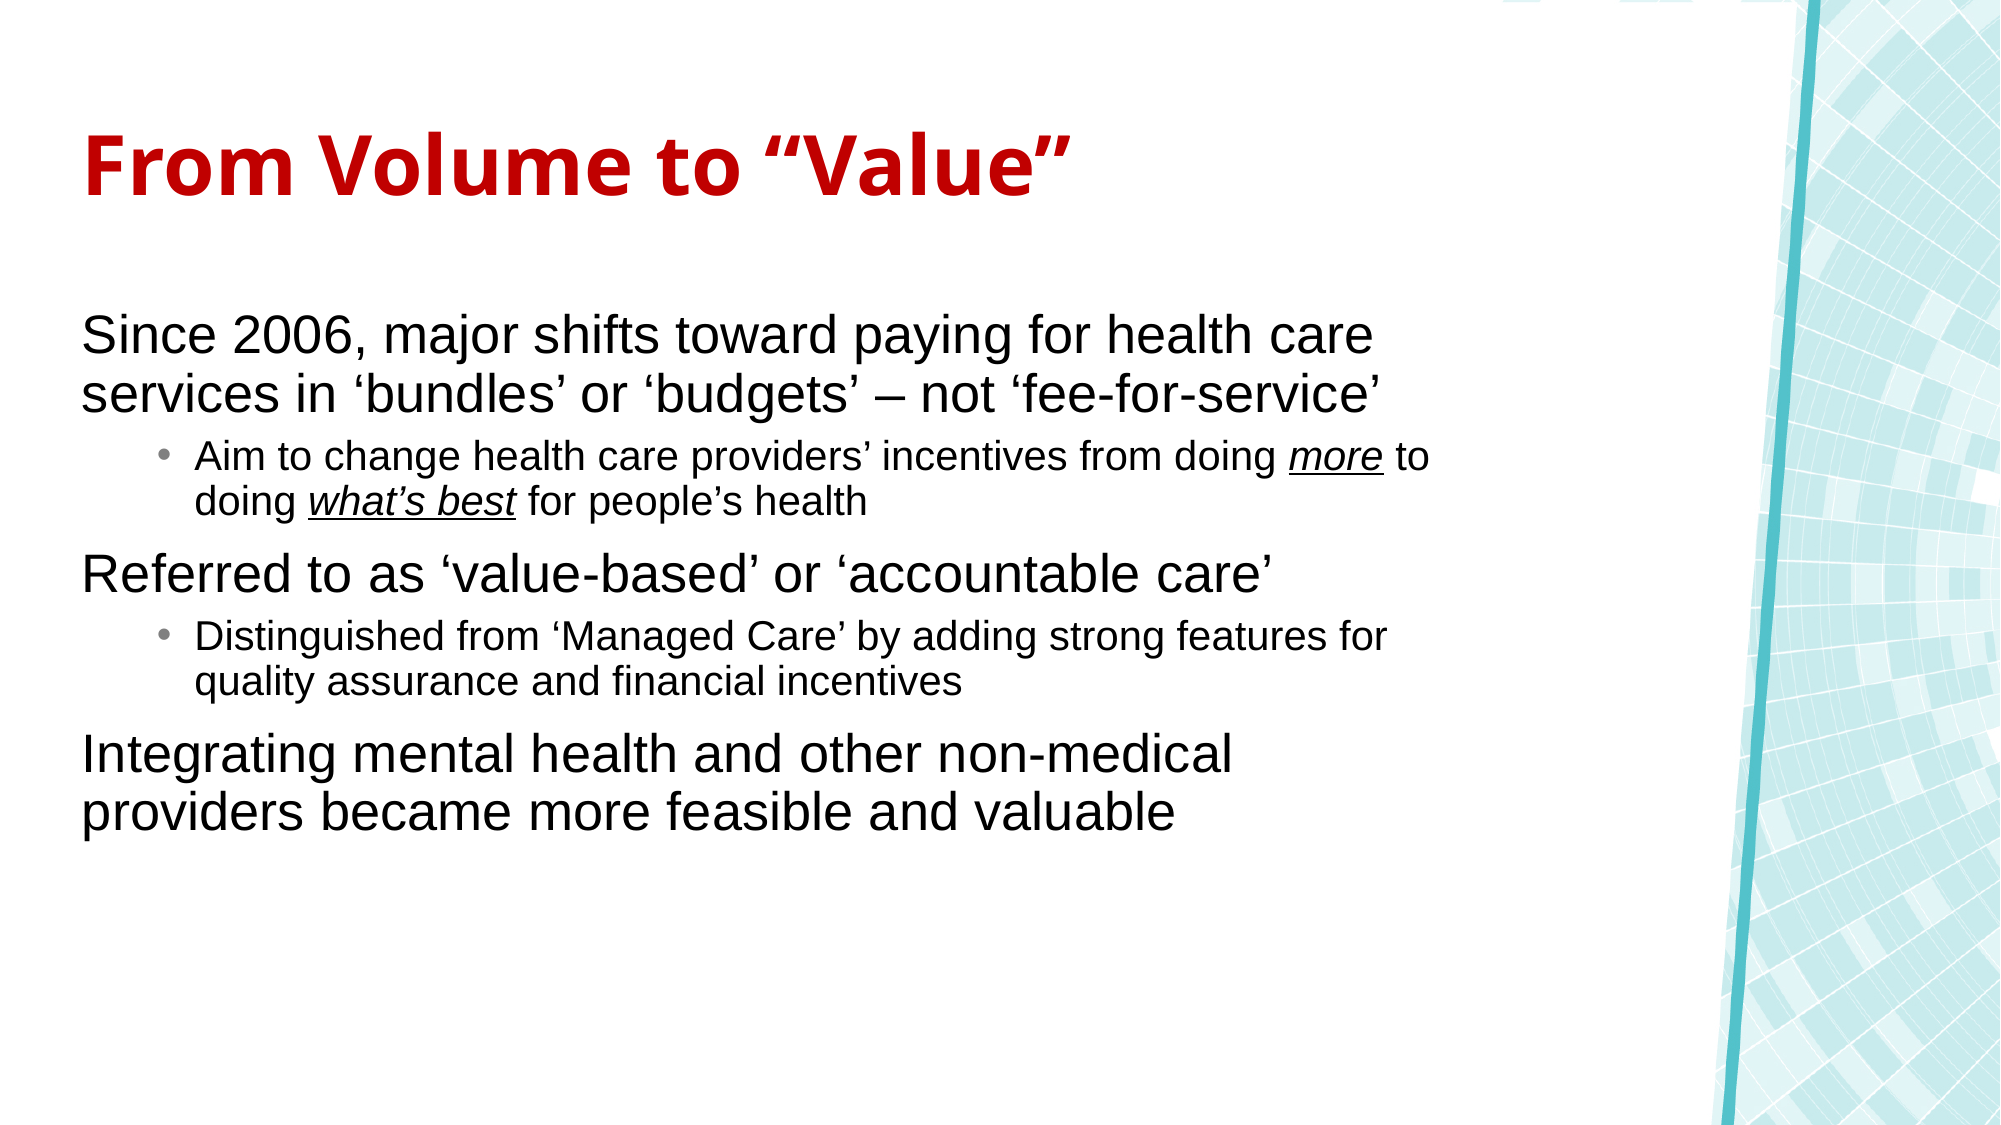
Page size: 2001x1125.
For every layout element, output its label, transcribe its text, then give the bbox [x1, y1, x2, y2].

picture [434, 0, 2000, 1125]
list Since 2006, major shifts toward paying for health care services in ‘bundles’ or ‘budgets’ – not ‘fee-for-service’ Aim to change health care providers’ incentives from doing more to doing what’s best for people’s health Referred to as ‘value-based’ or ‘accountable care’ Distinguished from ‘Managed Care’ by adding strong features for quality assurance and financial incentives Integrating mental health and other non-medical providers became more feasible and valuable [66, 299, 1449, 924]
title From Volume to “Value” [66, 59, 1693, 278]
